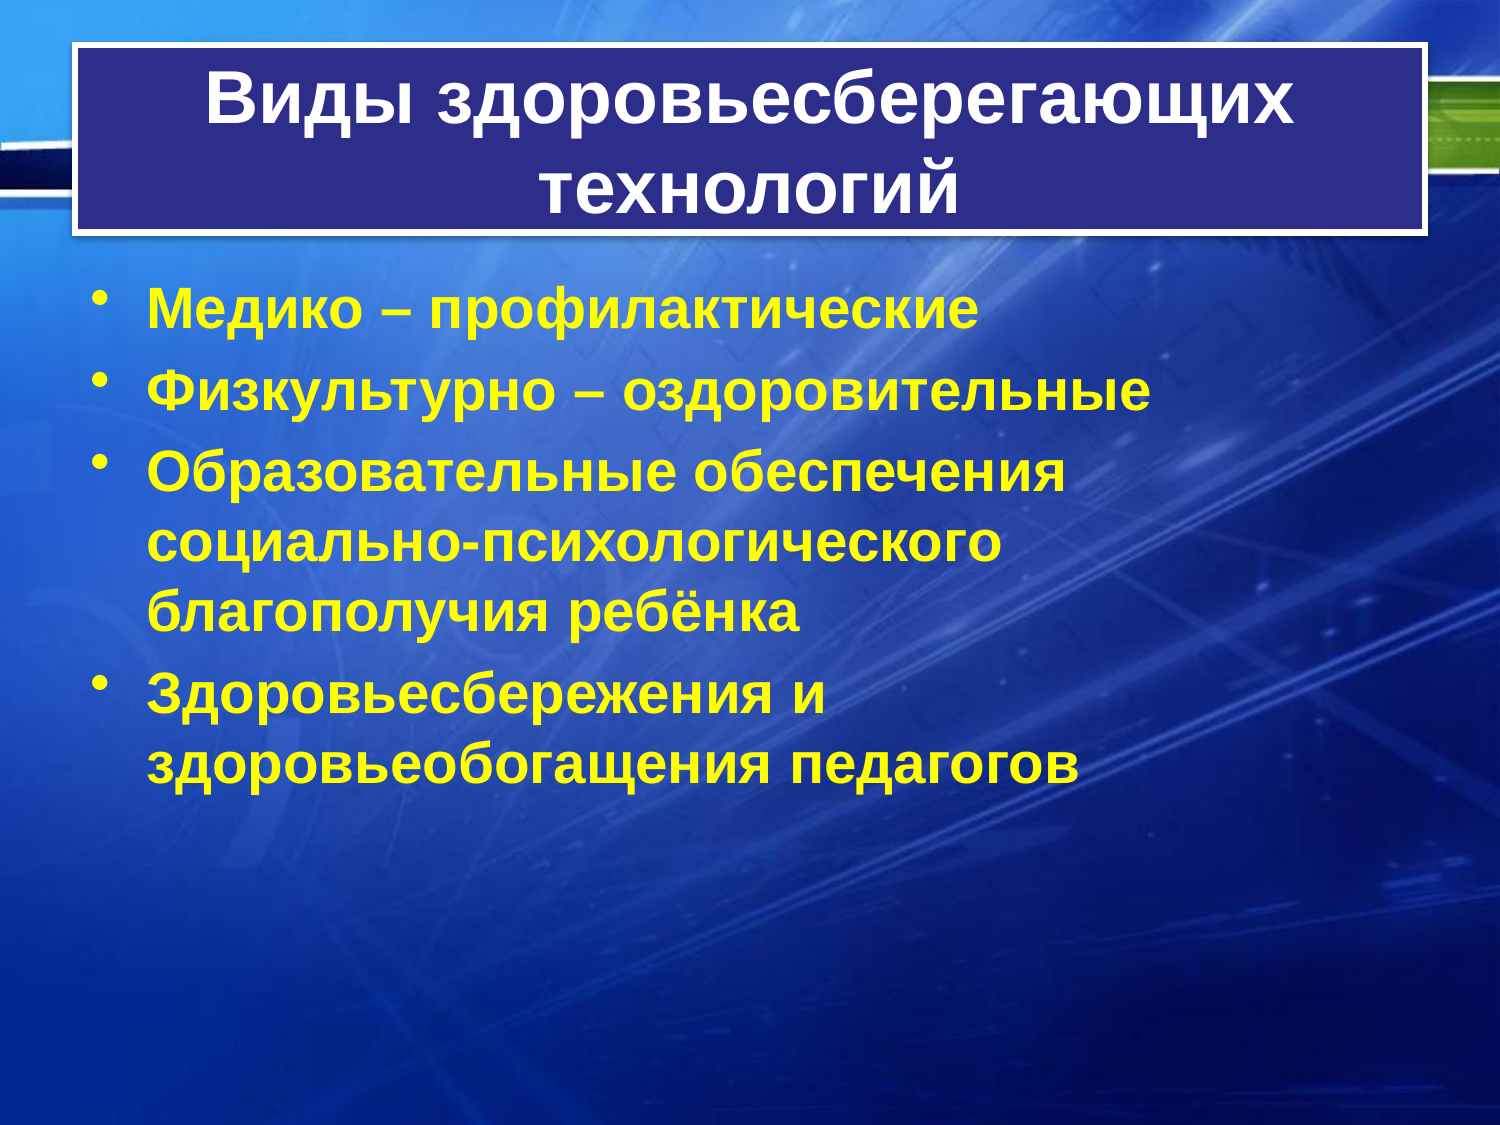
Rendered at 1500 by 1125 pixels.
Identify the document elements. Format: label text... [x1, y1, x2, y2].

picture [0, 0, 1500, 1125]
list Медико – профилактические Физкультурно – оздоровительные Образовательные обеспечения социально-психологического благополучия ребёнка Здоровьесбережения и здоровьеобогащения педагогов [74, 262, 1426, 1006]
title Виды здоровьесберегающих технологий [72, 42, 1428, 236]
